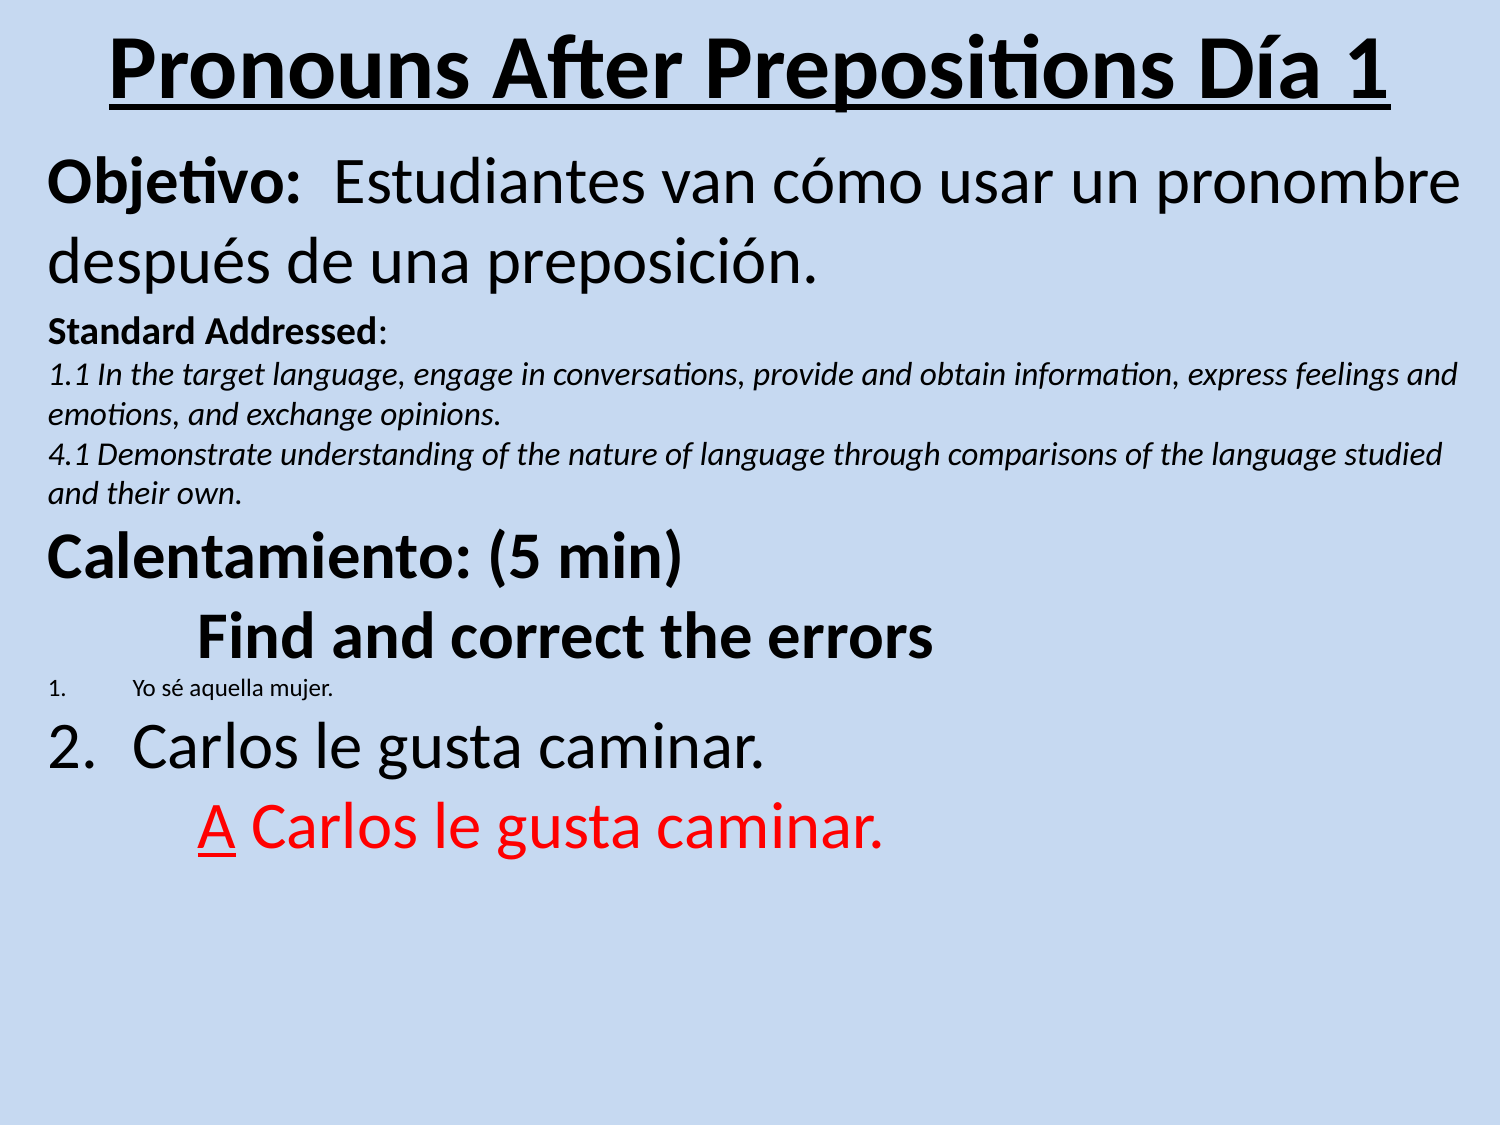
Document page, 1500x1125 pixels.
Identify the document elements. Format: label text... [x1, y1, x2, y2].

title Pronouns After Prepositions Día 1 [0, 0, 1500, 130]
text_box Objetivo: Estudiantes van cómo usar un pronombre después de una preposición. Standard Addressed: 1.1 In the target language, engage in conversations, provide and obtain information, express feelings and emotions, and exchange opinions. 4.1 Demonstrate understanding of the nature of language through comparisons of the language studied and their own. Calentamiento: (5 min) Find and correct the errors Yo sé aquella mujer. Carlos le gusta caminar. A Carlos le gusta caminar. [33, 129, 1500, 1125]
